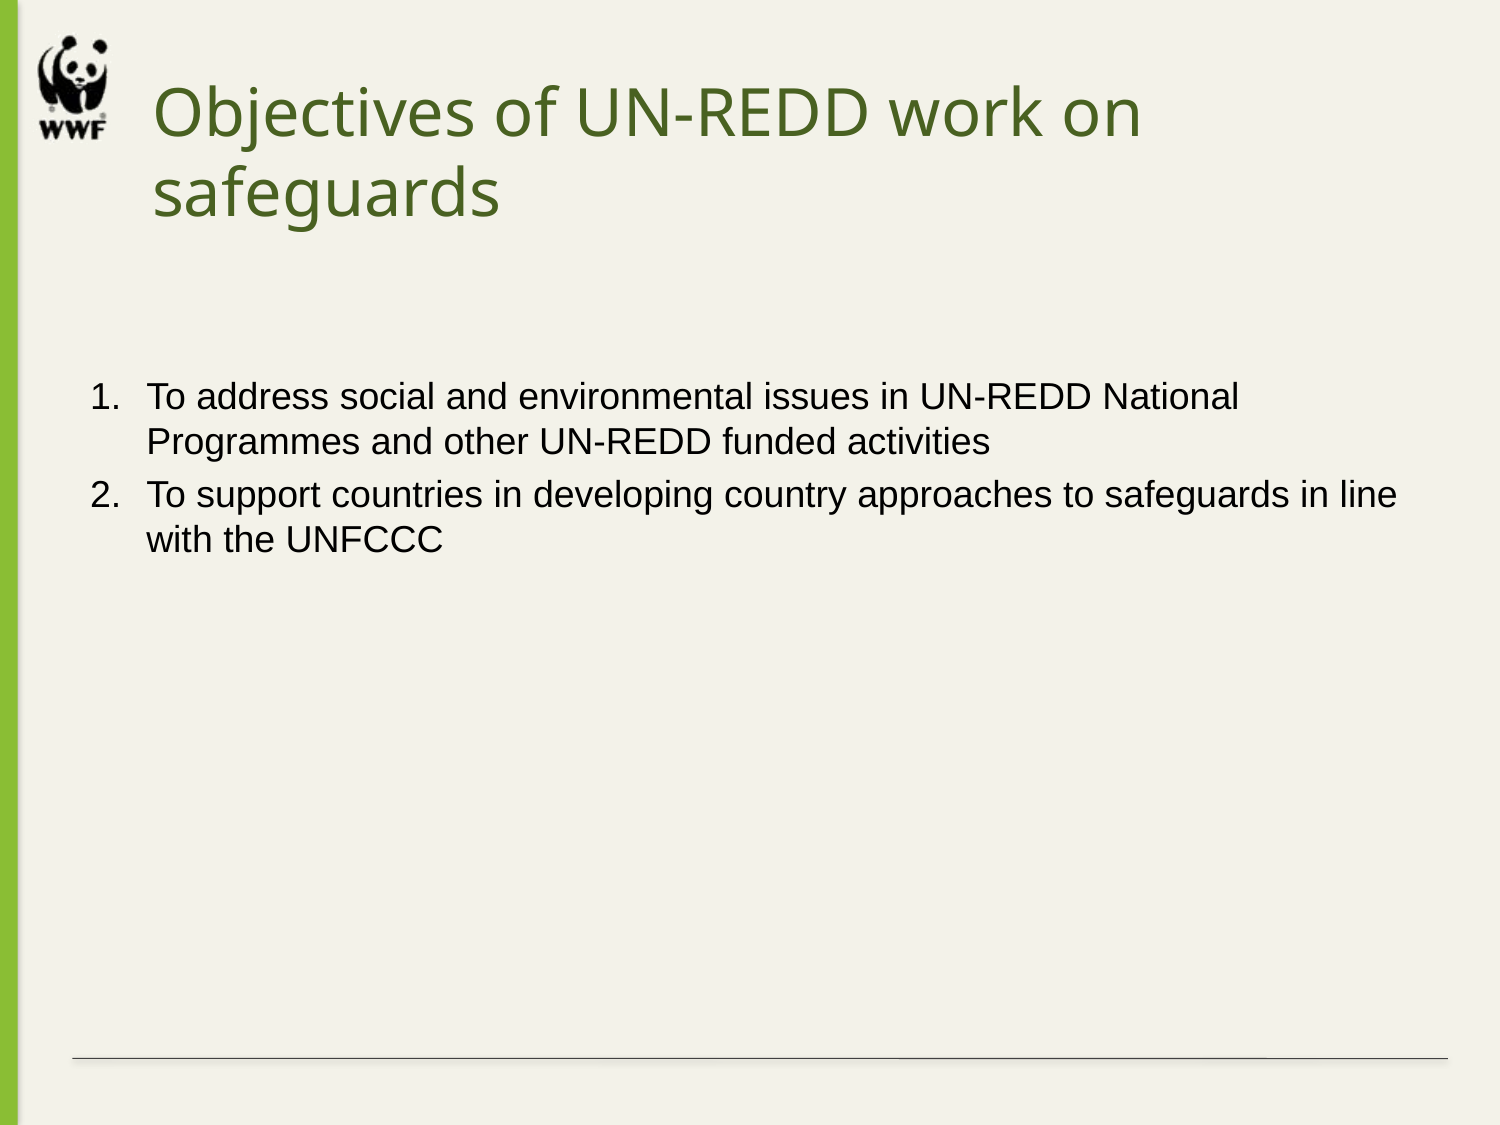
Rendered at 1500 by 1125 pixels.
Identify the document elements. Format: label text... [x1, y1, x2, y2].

text_box Objectives of UN-REDD work on safeguards [137, 62, 1325, 275]
picture [28, 18, 115, 156]
list To address social and environmental issues in UN-REDD National Programmes and other UN-REDD funded activities To support countries in developing country approaches to safeguards in line with the UNFCCC [75, 287, 1425, 1005]
